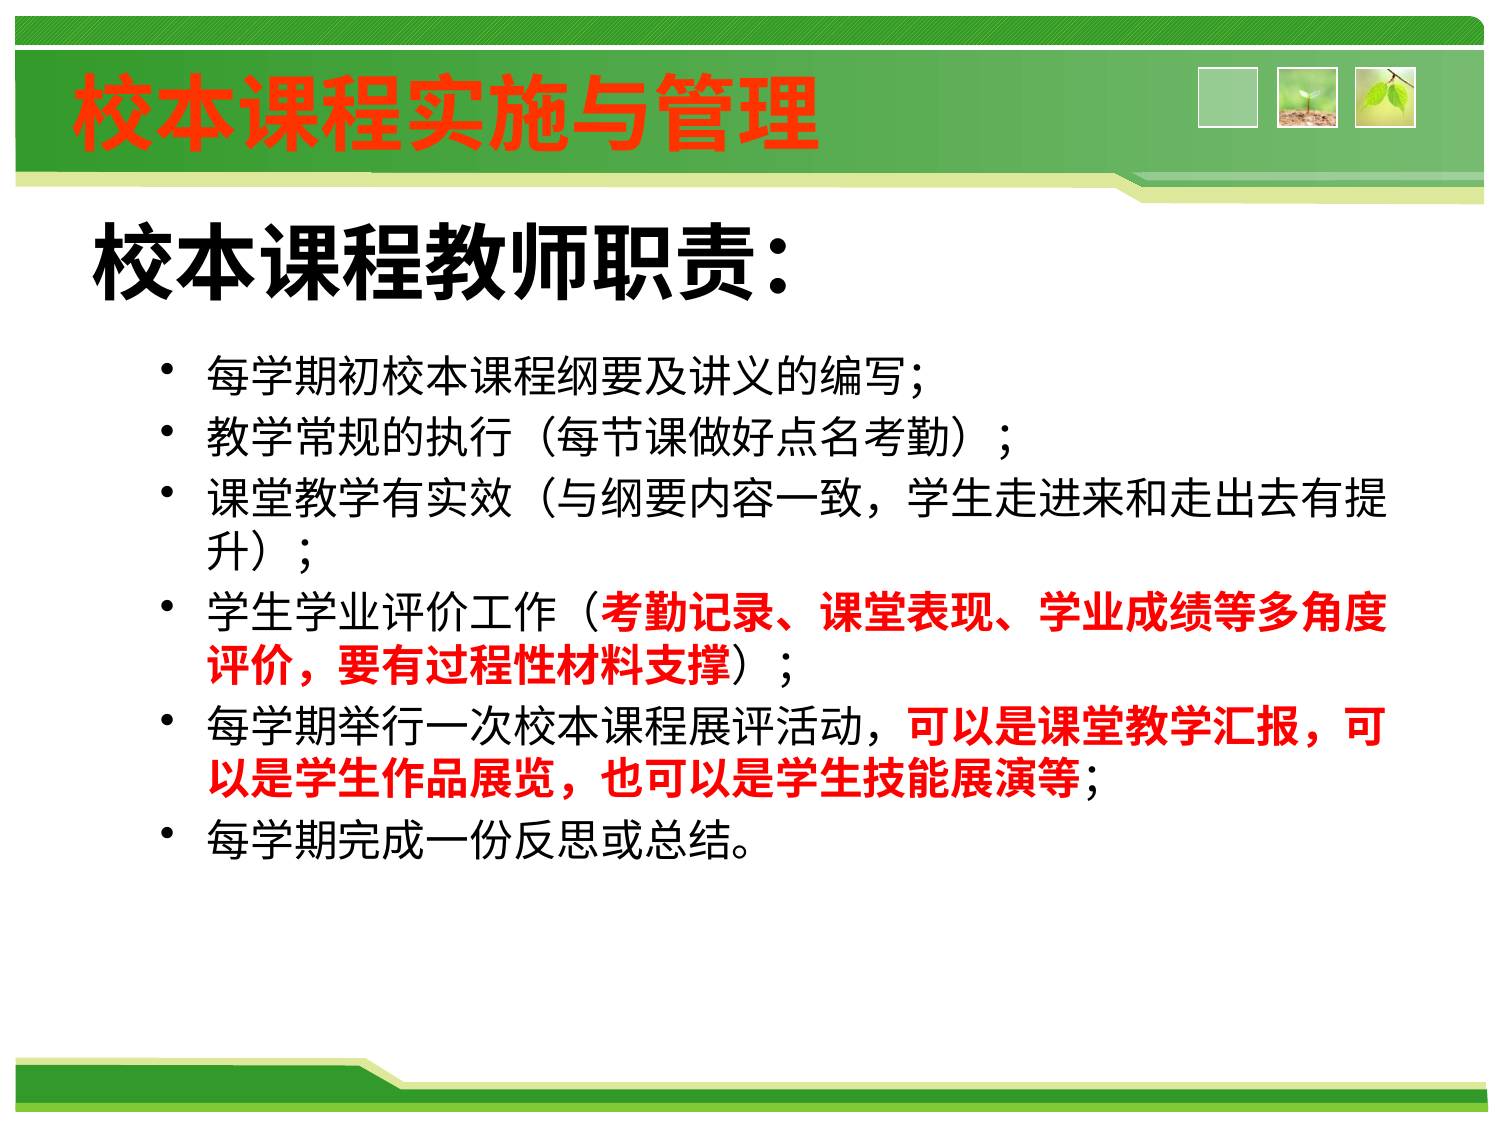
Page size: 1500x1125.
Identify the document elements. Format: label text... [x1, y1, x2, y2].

picture [1279, 69, 1336, 126]
picture [1356, 69, 1414, 126]
list 每学期初校本课程纲要及讲义的编写； 教学常规的执行（每节课做好点名考勤）； 课堂教学有实效（与纲要内容一致，学生走进来和走出去有提升）； 学生学业评价工作（考勤记录、课堂表现、学业成绩等多角度评价，要有过程性材料支撑）； 每学期举行一次校本课程展评活动，可以是课堂教学汇报，可以是学生作品展览，也可以是学生技能展演等； 每学期完成一份反思或总结。 [32, 340, 1424, 877]
title 校本课程教师职责： [76, 188, 1140, 332]
text_box 校本课程实施与管理 [56, 57, 1142, 166]
